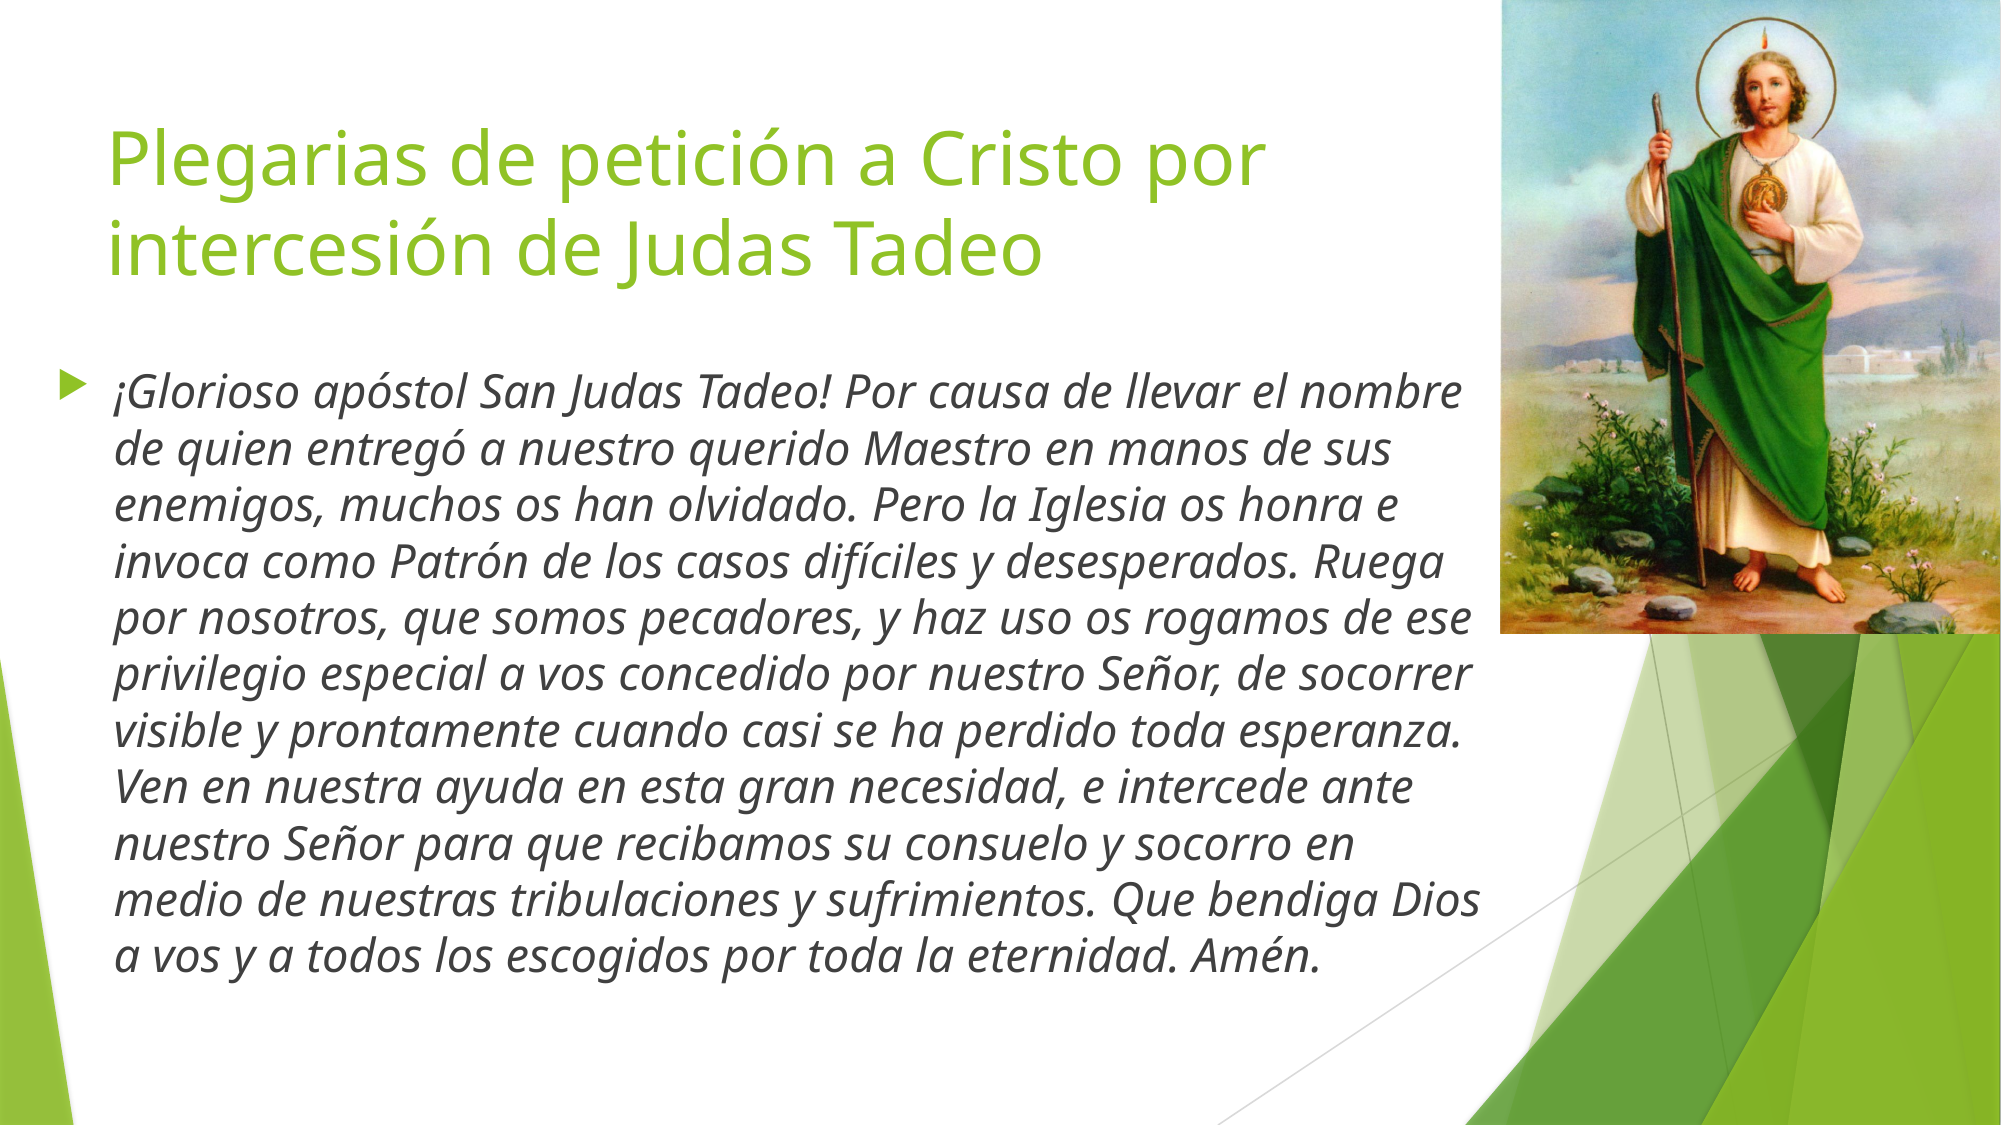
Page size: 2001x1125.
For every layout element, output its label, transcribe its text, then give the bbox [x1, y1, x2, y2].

picture [1499, 0, 2000, 635]
title Plegarias de petición a Cristo por intercesión de Judas Tadeo [91, 102, 1494, 313]
list ¡Glorioso apóstol San Judas Tadeo! Por causa de llevar el nombre de quien entregó a nuestro querido Maestro en manos de sus enemigos, muchos os han olvidado. Pero la Iglesia os honra e invoca como Patrón de los casos difíciles y desesperados. Ruega por nosotros, que somos pecadores, y haz uso os rogamos de ese privilegio especial a vos concedido por nuestro Señor, de socorrer visible y prontamente cuando casi se ha perdido toda esperanza. Ven en nuestra ayuda en esta gran necesidad, e intercede ante nuestro Señor para que recibamos su consuelo y socorro en medio de nuestras tribulaciones y sufrimientos. Que bendiga Dios a vos y a todos los escogidos por toda la eternidad. Amén. [41, 354, 1500, 1023]
